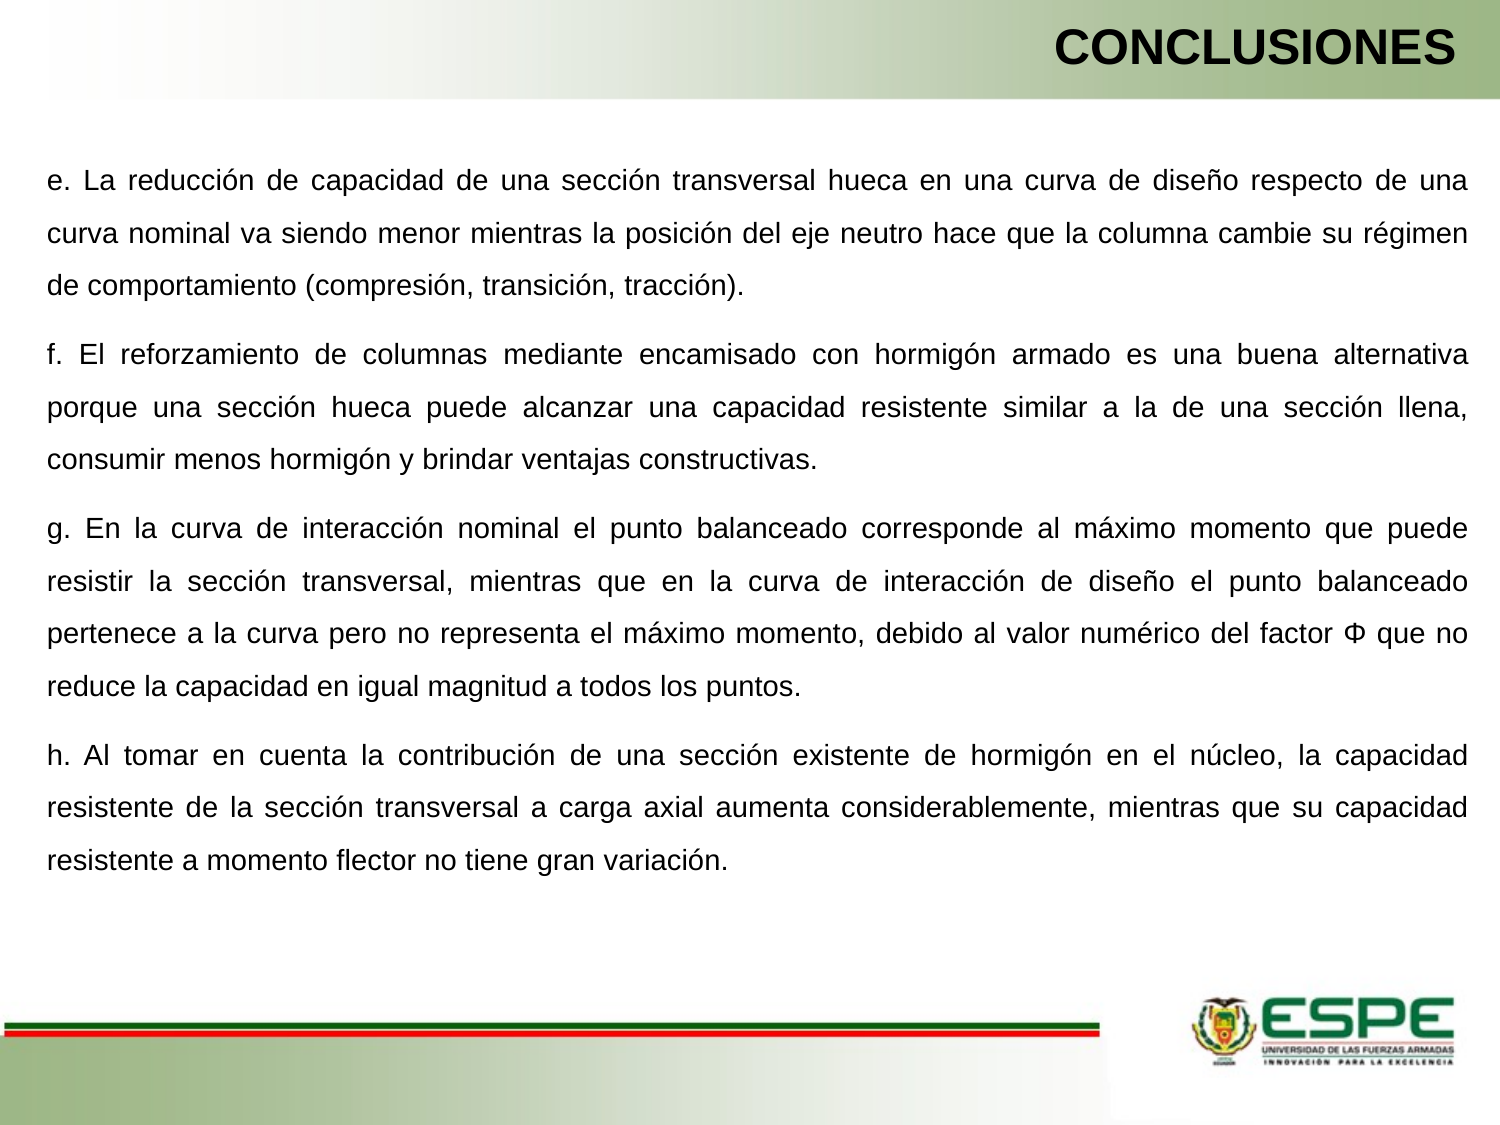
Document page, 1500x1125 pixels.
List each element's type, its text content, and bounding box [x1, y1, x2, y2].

text_box e. La reducción de capacidad de una sección transversal hueca en una curva de diseño respecto de una curva nominal va siendo menor mientras la posición del eje neutro hace que la columna cambie su régimen de comportamiento (compresión, transición, tracción). f. El reforzamiento de columnas mediante encamisado con hormigón armado es una buena alternativa porque una sección hueca puede alcanzar una capacidad resistente similar a la de una sección llena, consumir menos hormigón y brindar ventajas constructivas. g. En la curva de interacción nominal el punto balanceado corresponde al máximo momento que puede resistir la sección transversal, mientras que en la curva de interacción de diseño el punto balanceado pertenece a la curva pero no representa el máximo momento, debido al valor numérico del factor Φ que no reduce la capacidad en igual magnitud a todos los puntos. h. Al tomar en cuenta la contribución de una sección existente de hormigón en el núcleo, la capacidad resistente de la sección transversal a carga axial aumenta considerablemente, mientras que su capacidad resistente a momento flector no tiene gran variación. [32, 136, 1486, 953]
picture [0, 0, 1500, 1125]
title CONCLUSIONES [704, 0, 1486, 96]
